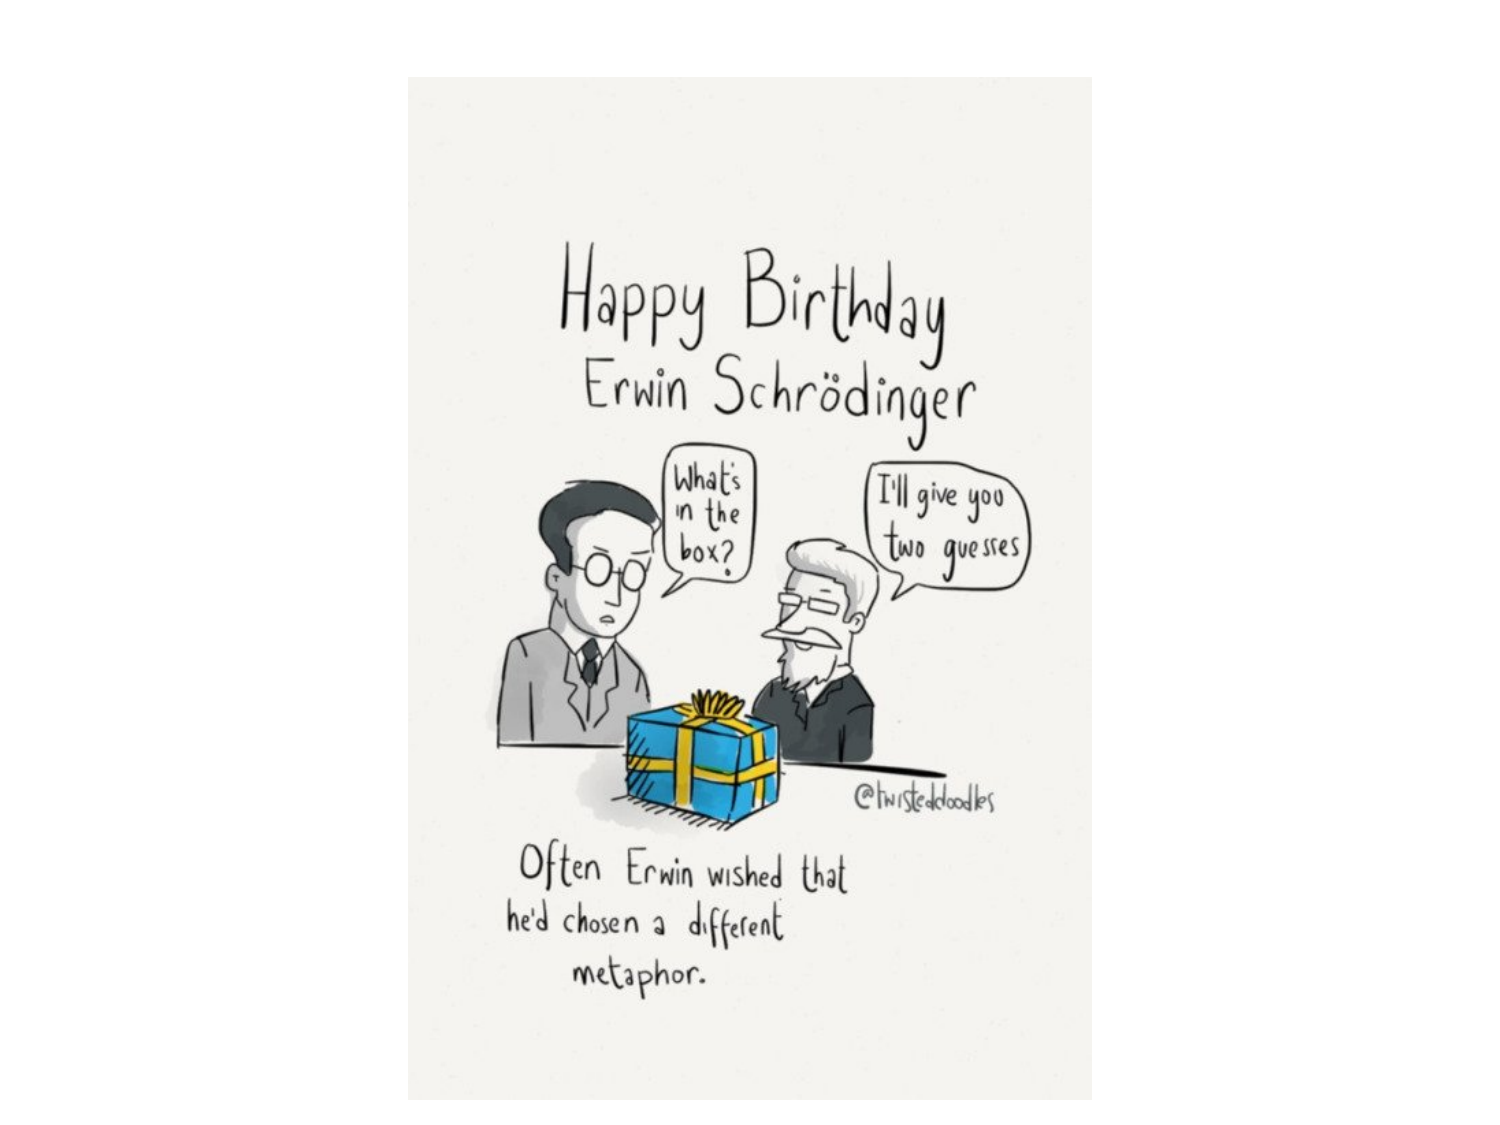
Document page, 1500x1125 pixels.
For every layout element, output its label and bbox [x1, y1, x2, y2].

picture [408, 77, 1092, 1100]
